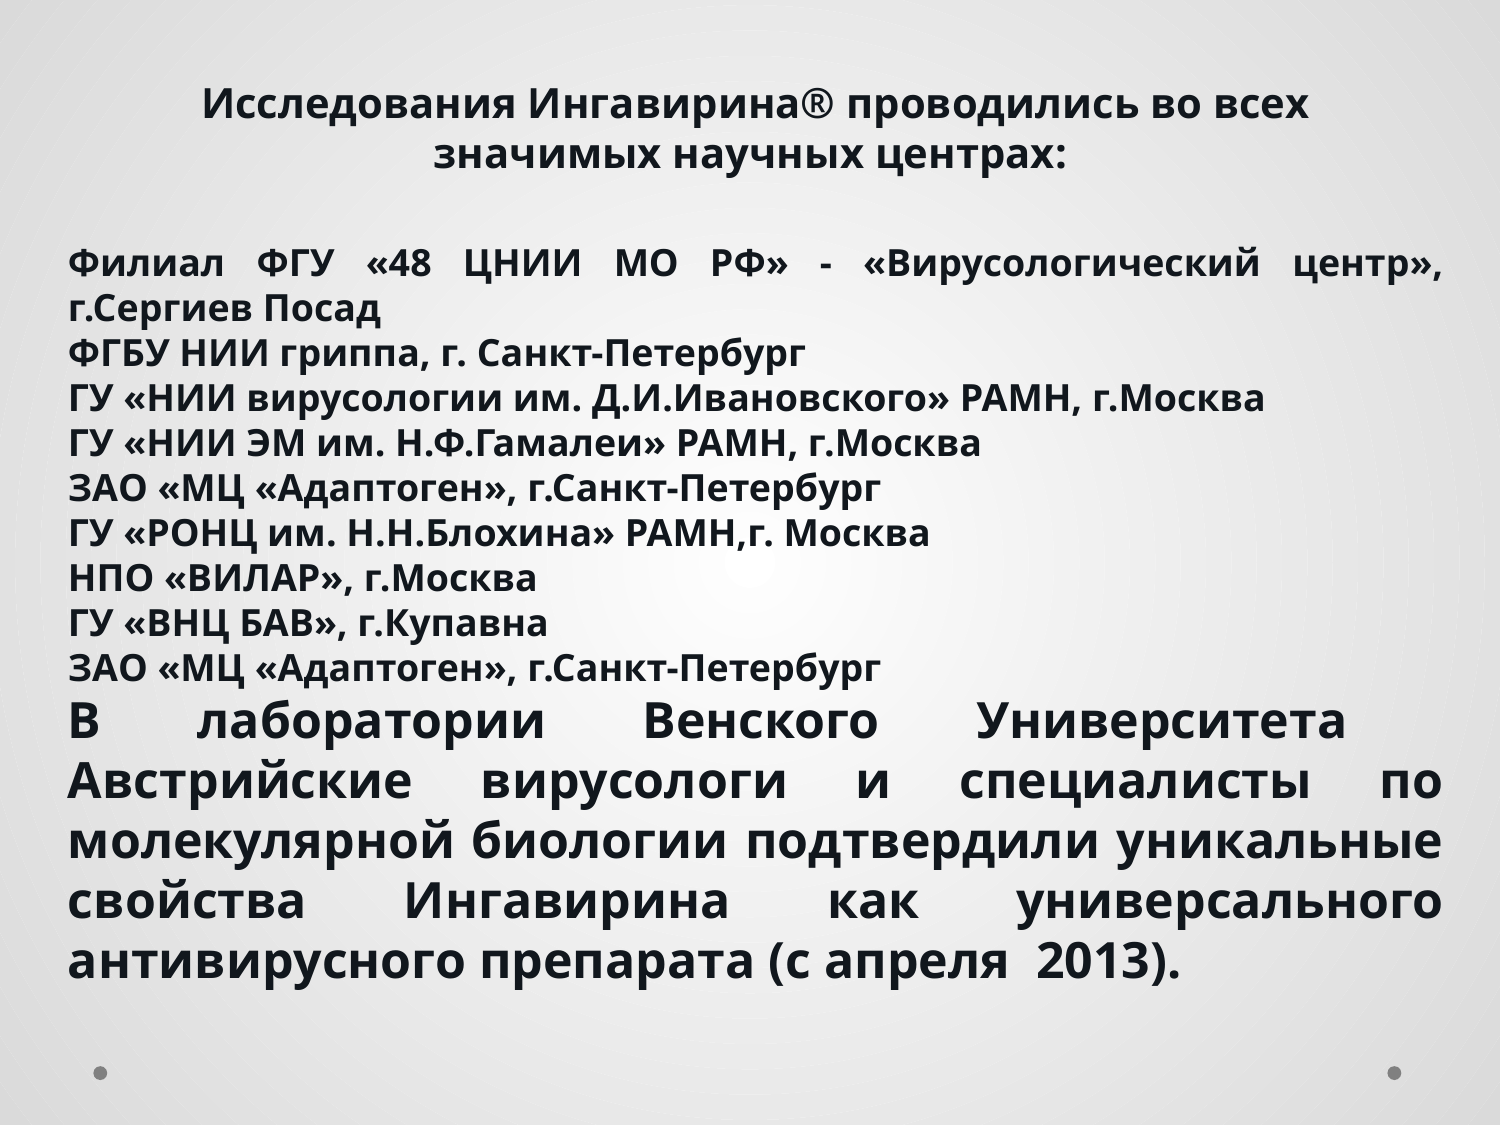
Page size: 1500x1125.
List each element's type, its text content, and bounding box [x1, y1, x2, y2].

title Исследования Ингавирина® проводились во всех значимых научных центрах: [80, 30, 1431, 185]
text_box Филиал ФГУ «48 ЦНИИ МО РФ» - «Вирусологический центр», г.Сергиев Посад ФГБУ НИИ гриппа, г. Санкт-Петербург ГУ «НИИ вирусологии им. Д.И.Ивановского» РАМН, г.Москва ГУ «НИИ ЭМ им. Н.Ф.Гамалеи» РАМН, г.Москва ЗАО «МЦ «Адаптоген», г.Санкт-Петербург ГУ «РОНЦ им. Н.Н.Блохина» РАМН,г. Москва НПО «ВИЛАР», г.Москва ГУ «ВНЦ БАВ», г.Купавна ЗАО «МЦ «Адаптоген», г.Санкт-Петербург В лаборатории Венского Университета Австрийские вирусологи и специалисты по молекулярной биологии подтвердили уникальные свойства Ингавирина как универсального антивирусного препарата (с апреля 2013). [53, 231, 1459, 1057]
